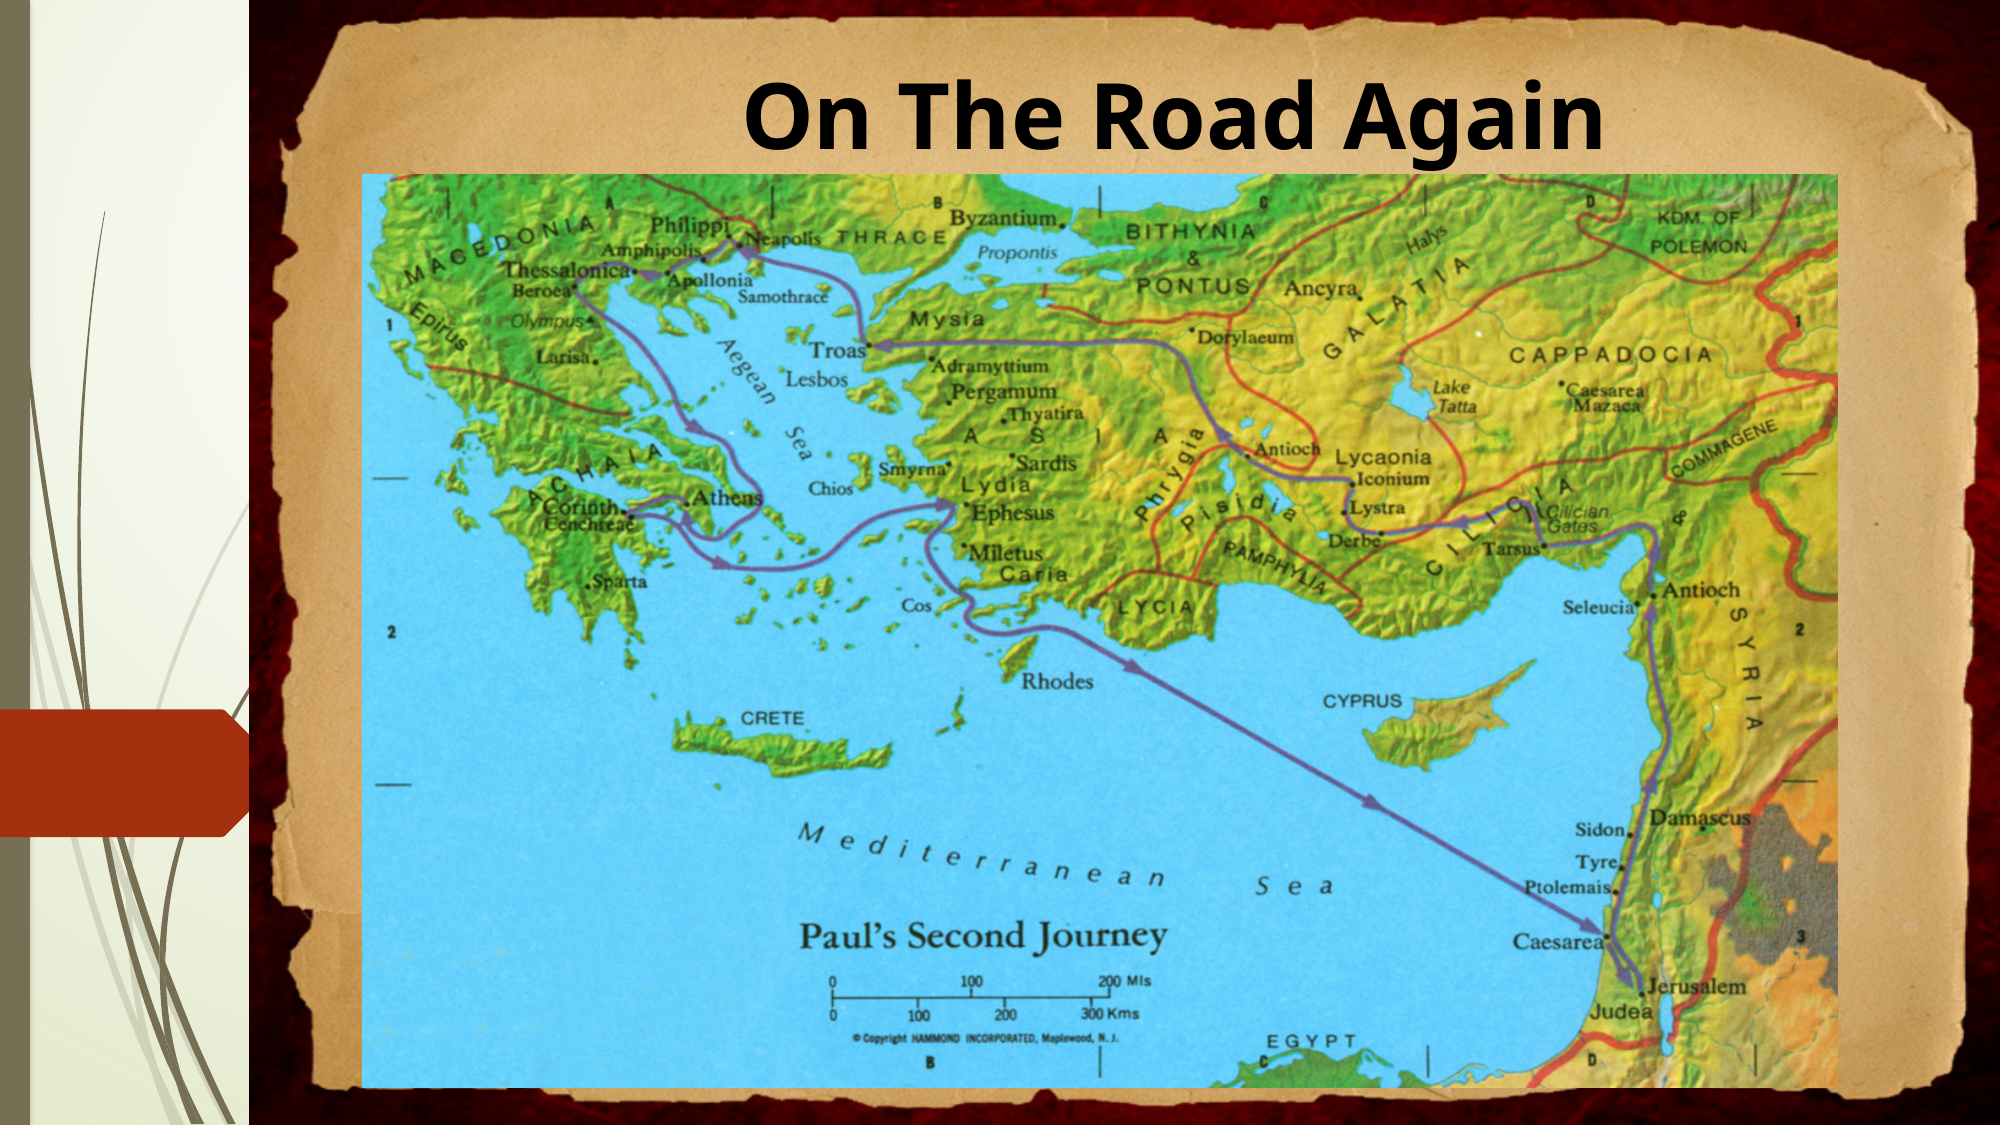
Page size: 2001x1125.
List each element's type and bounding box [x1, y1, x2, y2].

picture [249, 0, 2000, 1125]
